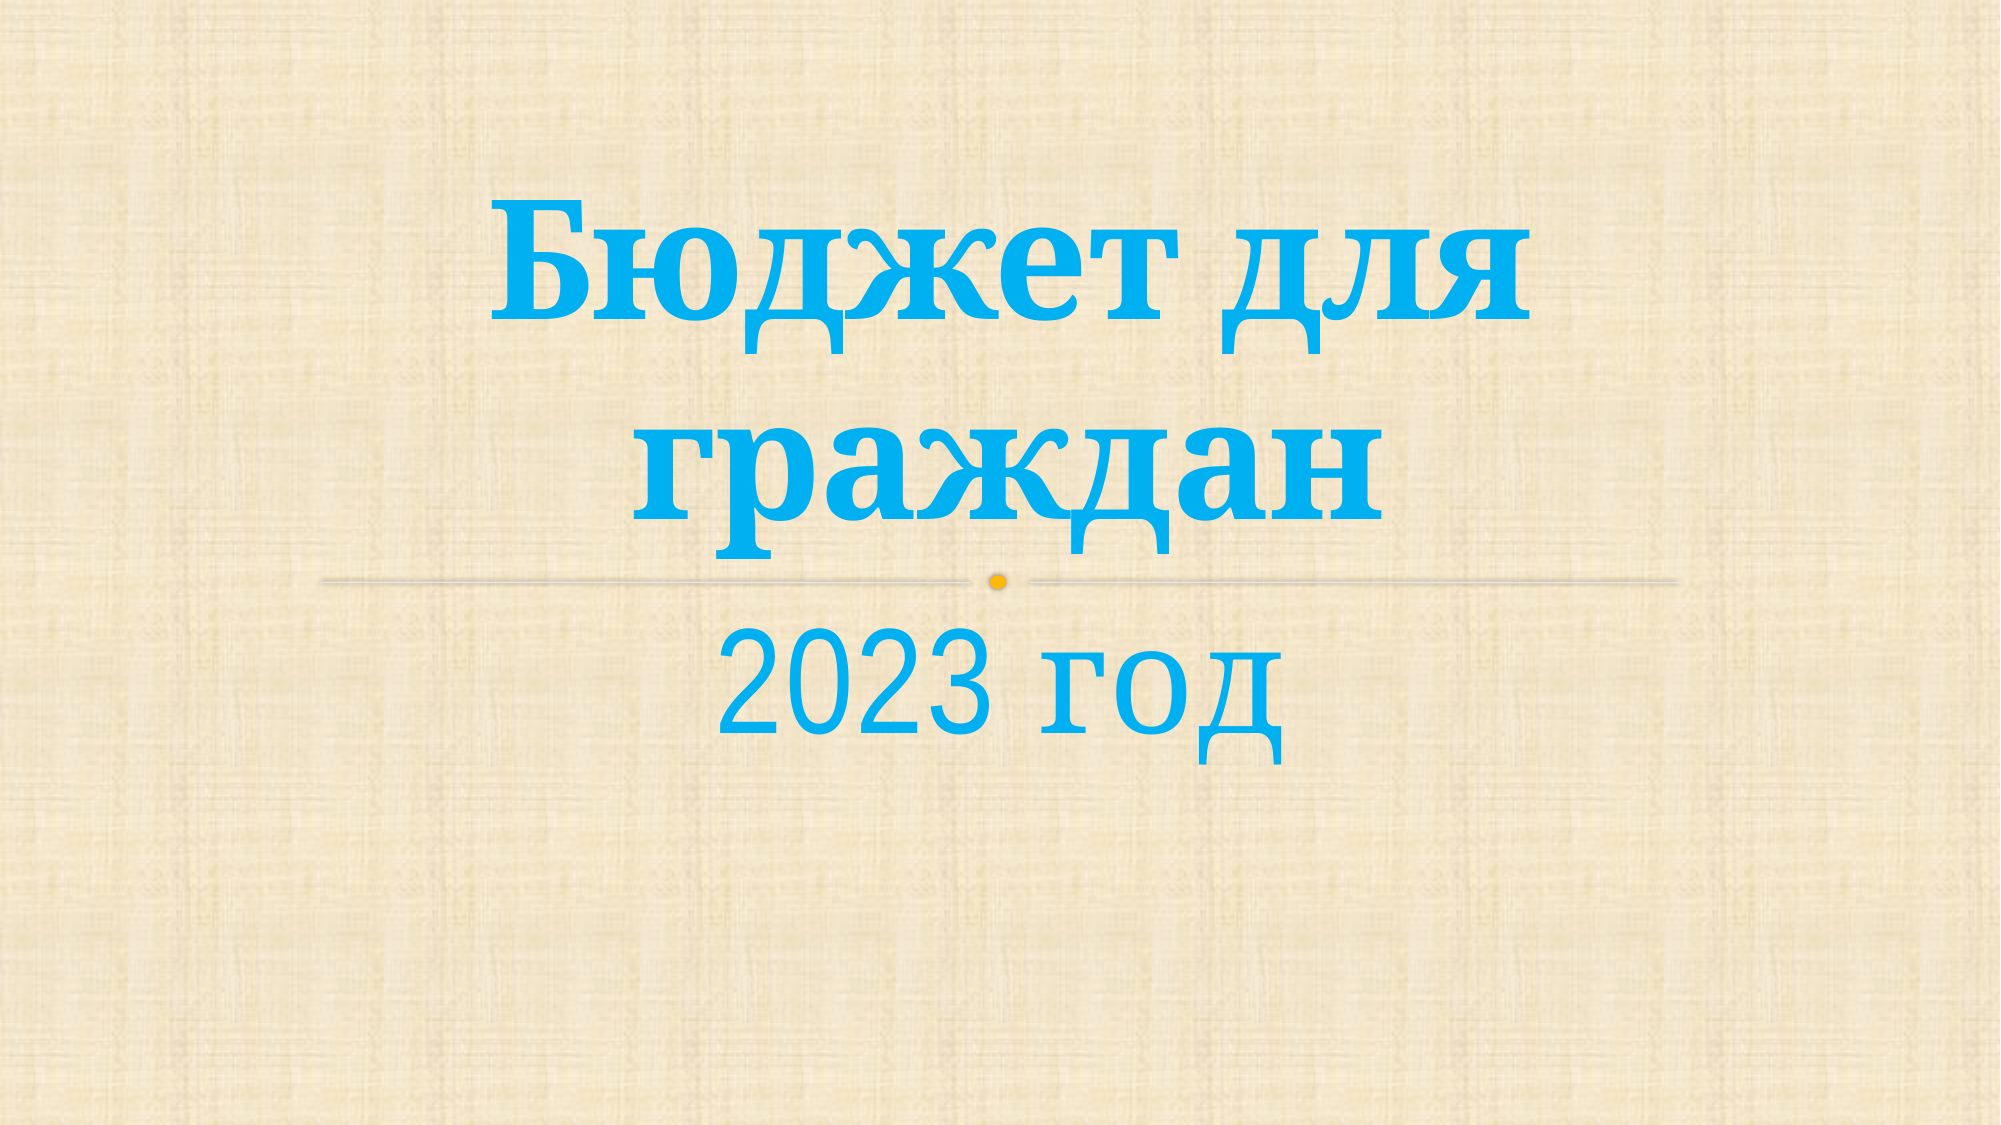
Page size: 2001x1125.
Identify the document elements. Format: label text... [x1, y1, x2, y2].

subtitle 2023 год [249, 575, 1750, 848]
title Бюджет для граждан [99, 235, 1917, 561]
